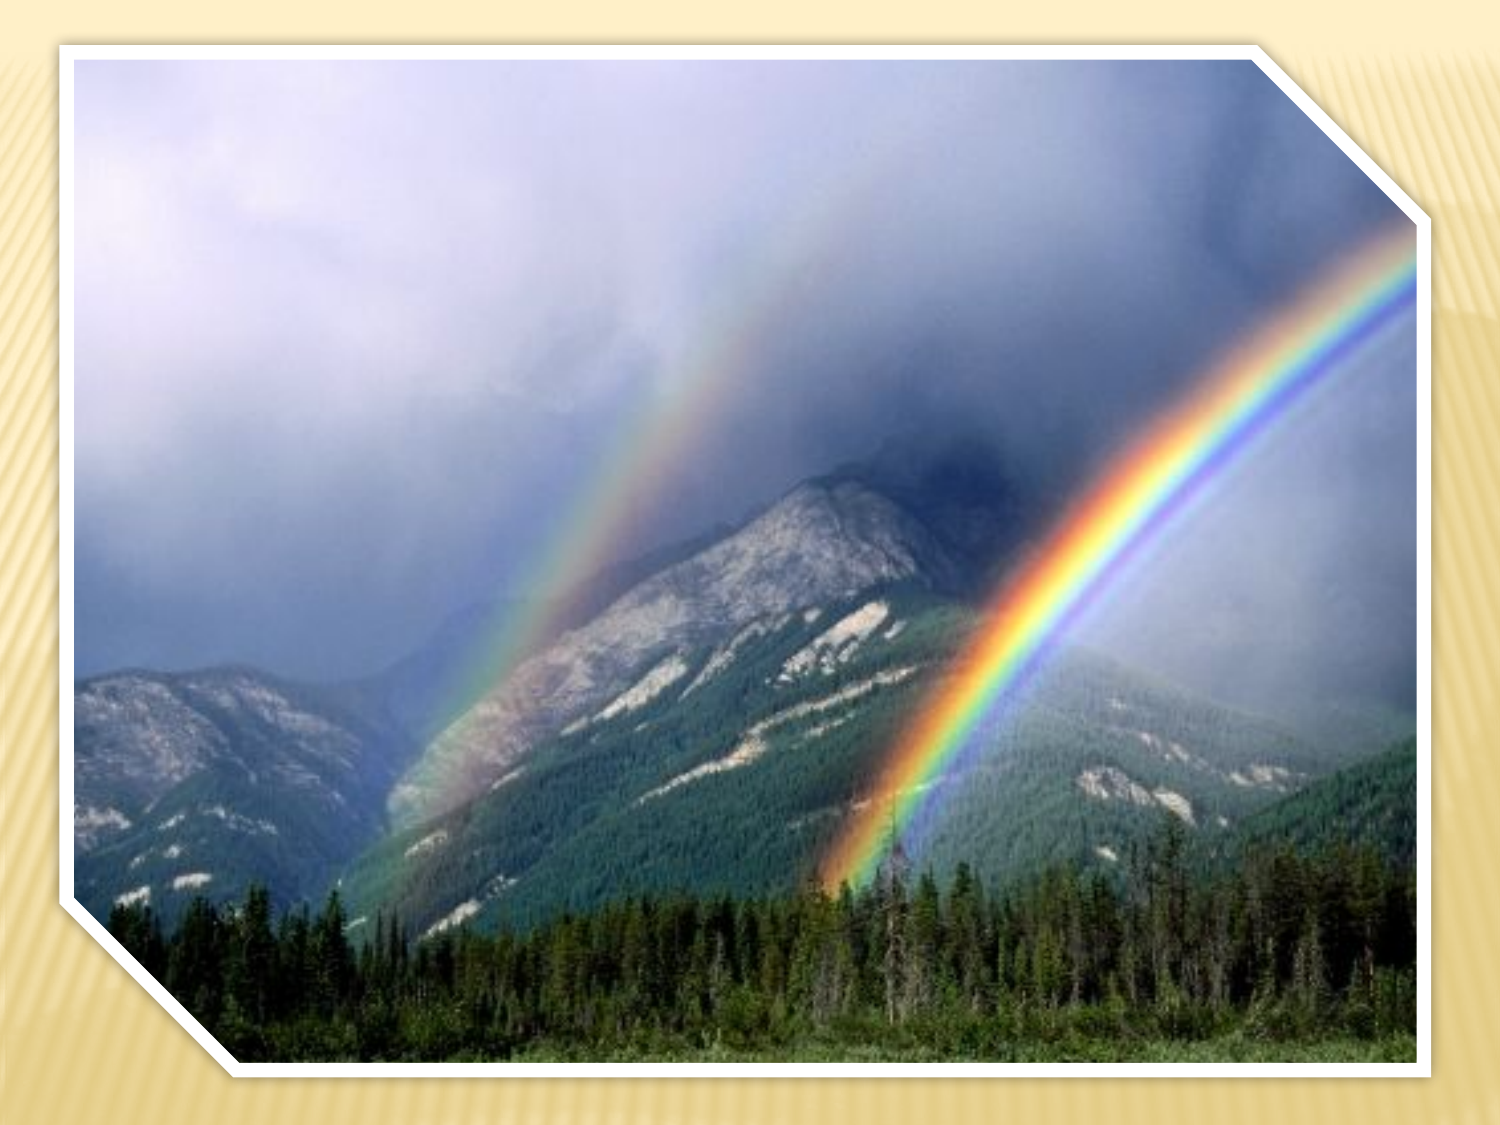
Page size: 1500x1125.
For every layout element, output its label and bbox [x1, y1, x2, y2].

picture [66, 51, 1425, 1071]
